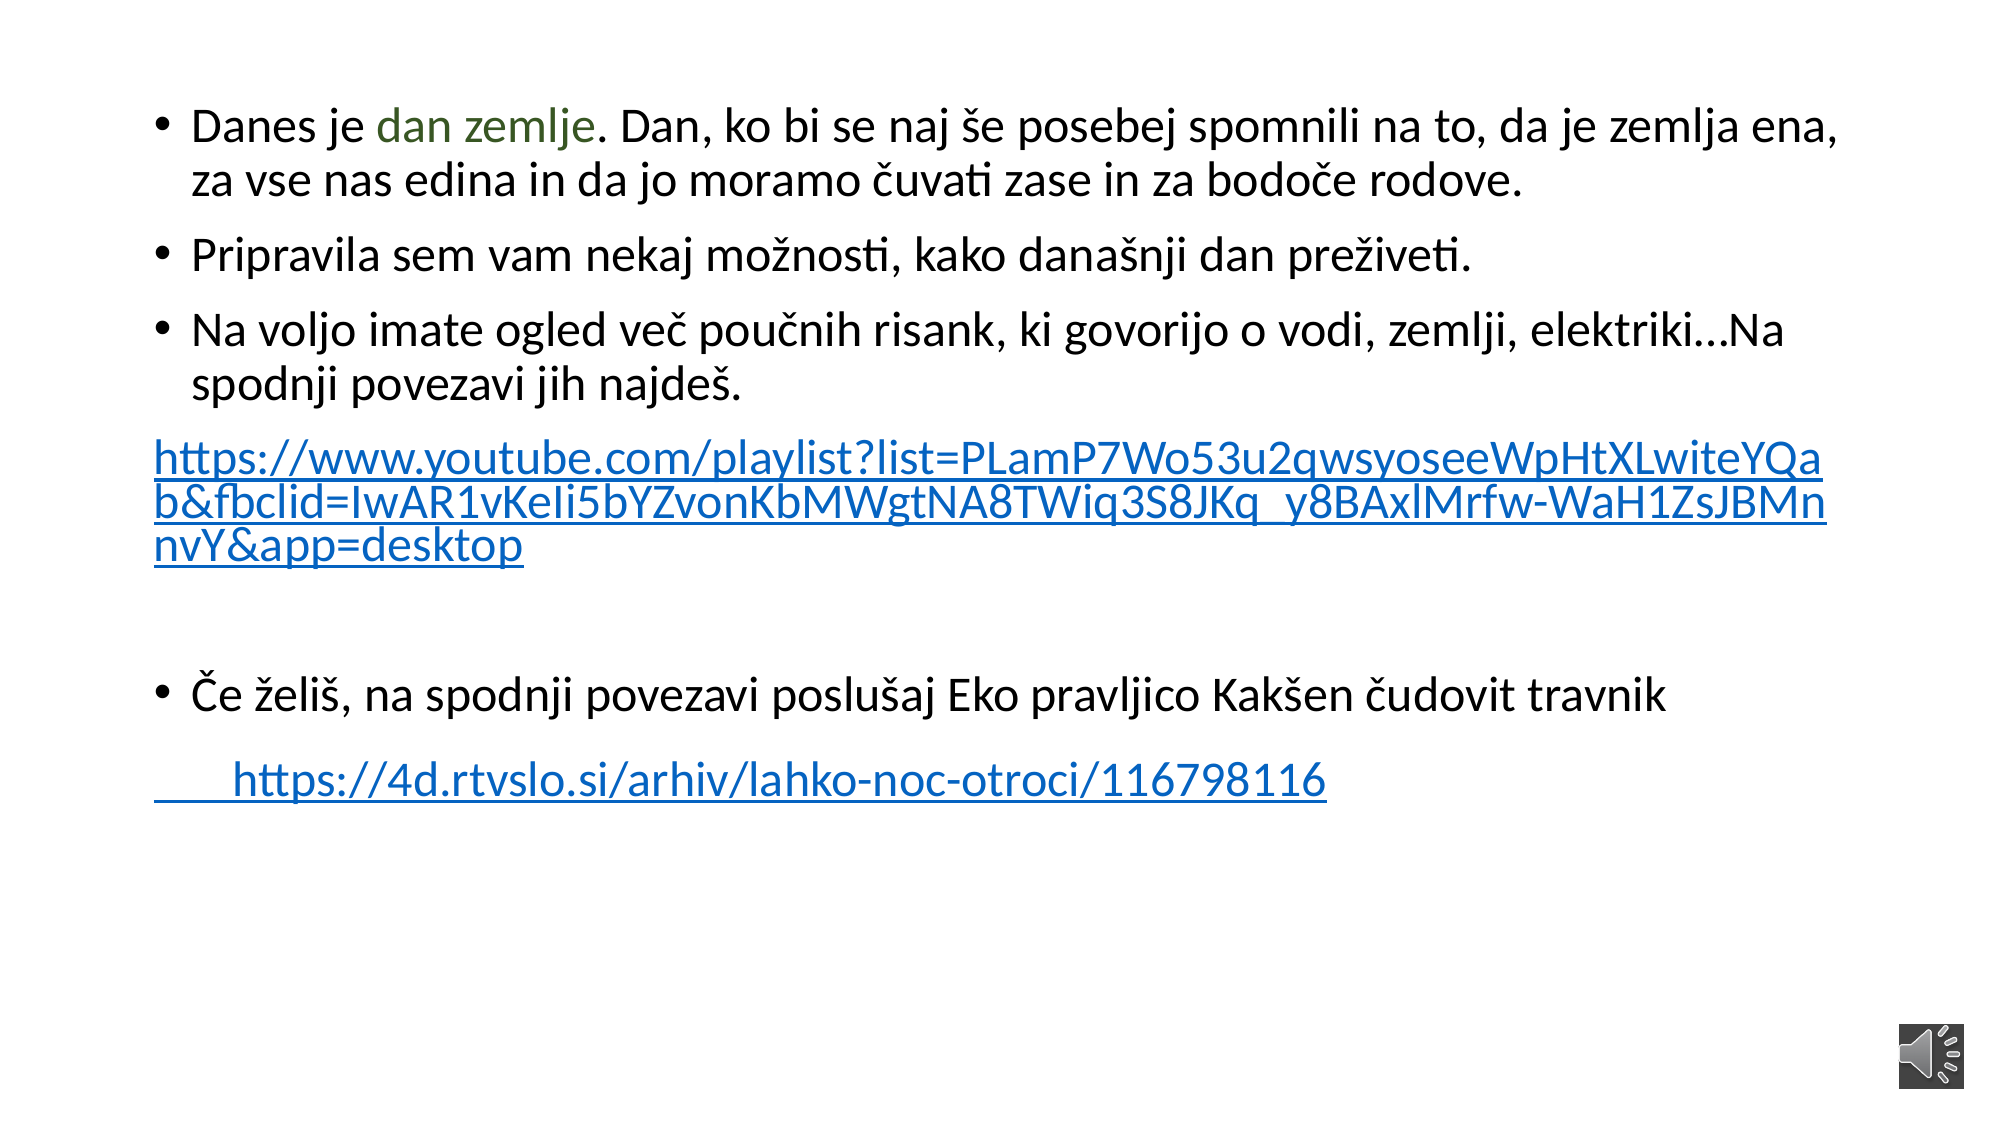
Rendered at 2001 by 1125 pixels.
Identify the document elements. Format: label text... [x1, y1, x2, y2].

list Danes je dan zemlje. Dan, ko bi se naj še posebej spomnili na to, da je zemlja ena, za vse nas edina in da jo moramo čuvati zase in za bodoče rodove. Pripravila sem vam nekaj možnosti, kako današnji dan preživeti. Na voljo imate ogled več poučnih risank, ki govorijo o vodi, zemlji, elektriki…Na spodnji povezavi jih najdeš. https://www.youtube.com/playlist?list=PLamP7Wo53u2qwsyoseeWpHtXLwiteYQab&fbclid=IwAR1vKeIi5bYZvonKbMWgtNA8TWiq3S8JKq_y8BAxlMrfw-WaH1ZsJBMnnvY&app=desktop Če želiš, na spodnji povezavi poslušaj Eko pravljico Kakšen čudovit travnik https://4d.rtvslo.si/arhiv/lahko-noc-otroci/116798116 [139, 91, 1864, 1005]
picture [1897, 1022, 1965, 1090]
